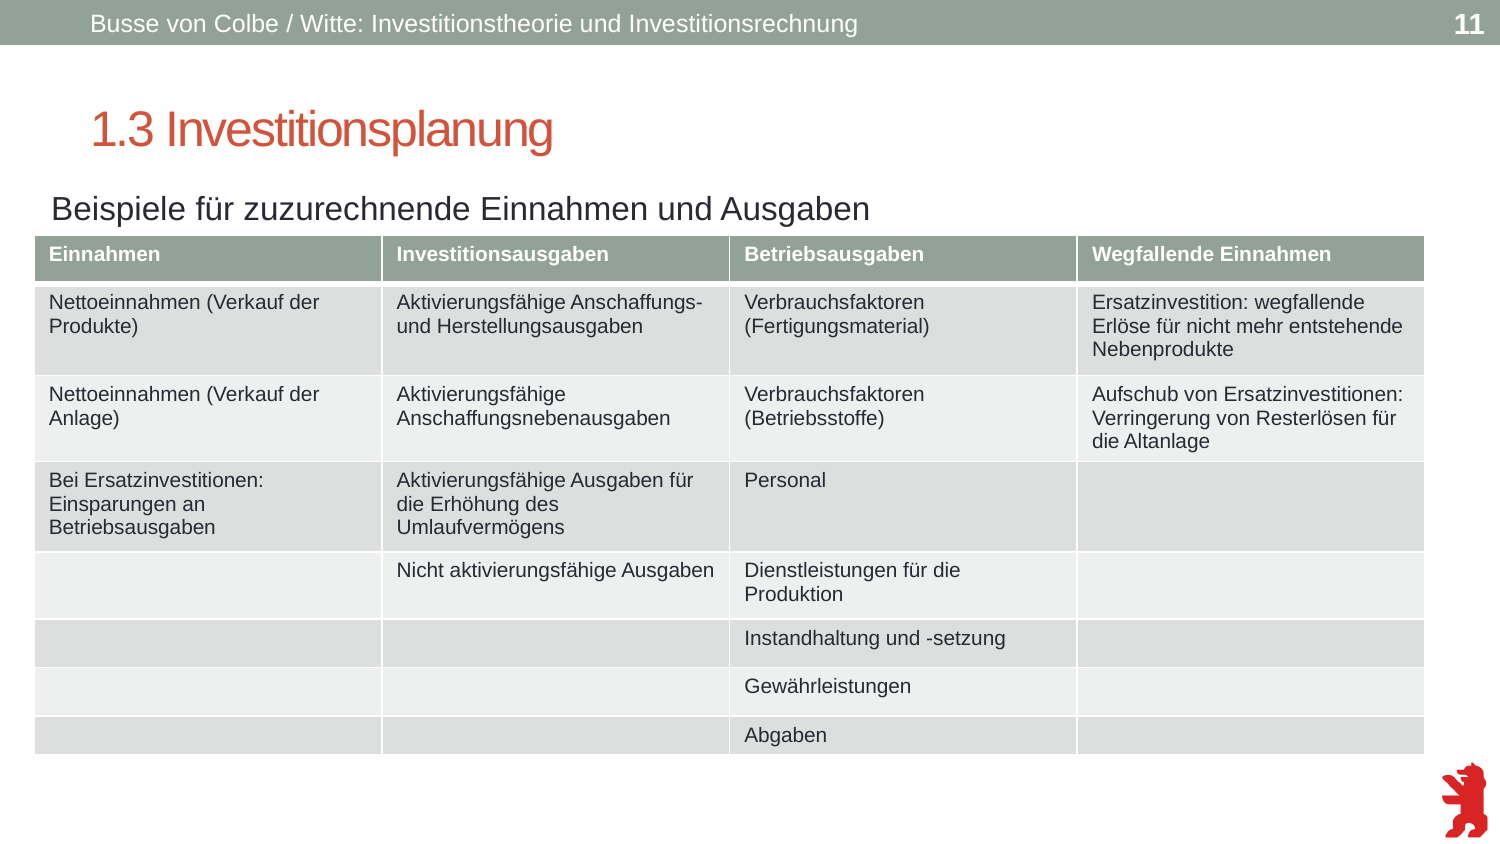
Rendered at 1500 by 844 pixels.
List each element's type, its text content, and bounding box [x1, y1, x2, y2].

table_cell Dienstleistungen für die Produktion [730, 553, 1076, 618]
table_cell Bei Ersatzinvestitionen: Einsparungen an Betriebsausgaben [35, 462, 381, 551]
table_cell Aktivierungsfähige Anschaffungs- und Herstellungsausgaben [383, 287, 729, 375]
table_cell [383, 620, 729, 667]
table_cell [35, 717, 381, 754]
table_cell Aufschub von Ersatzinvestitionen: Verringerung von Resterlösen für die Altanlage [1078, 376, 1424, 461]
table_cell [1078, 553, 1424, 618]
table_cell [383, 717, 729, 754]
table_header Einnahmen [35, 236, 381, 281]
table_header Wegfallende Einnahmen [1078, 236, 1424, 281]
table_header Betriebsausgaben [730, 236, 1076, 281]
table_cell Aktivierungsfähige Anschaffungsnebenausgaben [383, 376, 729, 461]
table_cell [1078, 717, 1424, 754]
table_cell Personal [730, 462, 1076, 551]
table_cell Abgaben [730, 717, 1076, 754]
table_cell Gewährleistungen [730, 668, 1076, 715]
table_cell Verbrauchsfaktoren (Fertigungsmaterial) [730, 287, 1076, 375]
table_cell [1078, 462, 1424, 551]
table_cell Nicht aktivierungsfähige Ausgaben [383, 553, 729, 618]
table_cell [35, 620, 381, 667]
table_header Investitionsausgaben [383, 236, 729, 281]
table_cell [1078, 668, 1424, 715]
table_cell Nettoeinnahmen (Verkauf der Anlage) [35, 376, 381, 461]
footer Busse von Colbe / Witte: Investitionstheorie und Investitionsrechnung [75, 2, 1238, 43]
table_cell [35, 668, 381, 715]
picture [1434, 760, 1500, 844]
table_cell Aktivierungsfähige Ausgaben für die Erhöhung des Umlaufvermögens [383, 462, 729, 551]
table_cell [1078, 620, 1424, 667]
table_cell [383, 668, 729, 715]
table_cell Instandhaltung und -setzung [730, 620, 1076, 667]
table_cell Verbrauchsfaktoren (Betriebsstoffe) [730, 376, 1076, 461]
text_box Beispiele für zuzurechnende Einnahmen und Ausgaben [36, 180, 887, 235]
table_cell Nettoeinnahmen (Verkauf der Produkte) [35, 287, 381, 375]
title 1.3 Investitionsplanung [75, 65, 1425, 188]
table_cell [35, 553, 381, 618]
table_cell Ersatzinvestition: wegfallende Erlöse für nicht mehr entstehende Nebenprodukte [1078, 287, 1424, 375]
slide_number 11 [1325, 2, 1500, 43]
